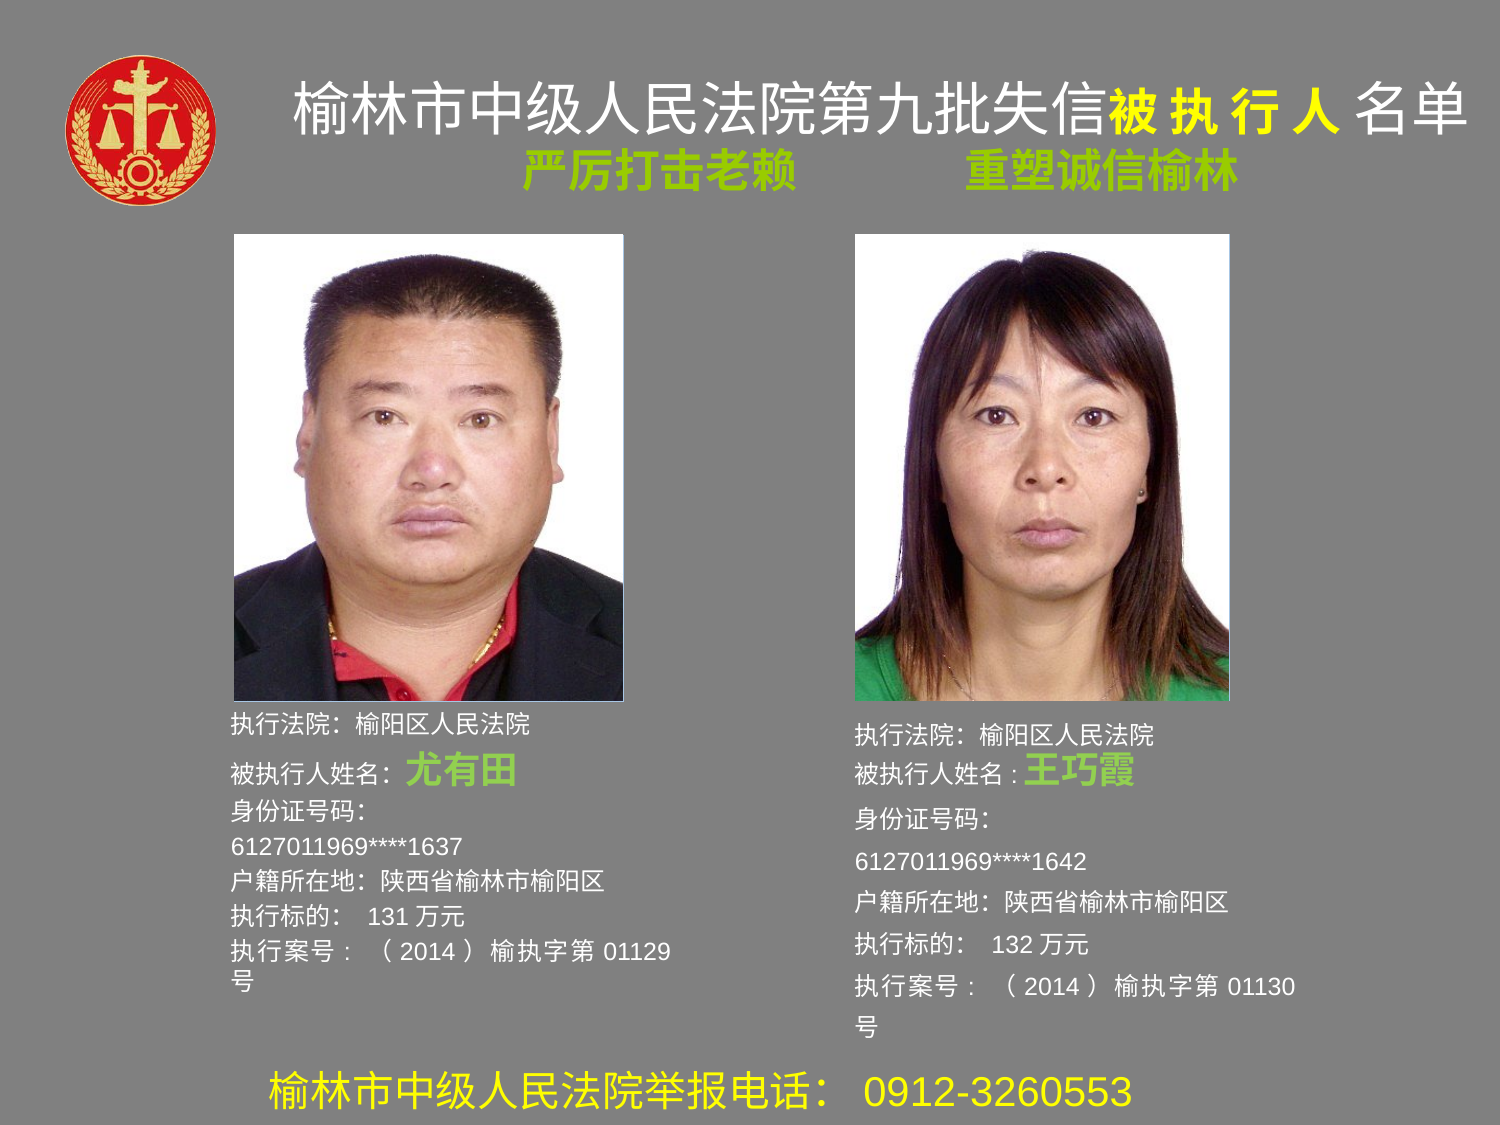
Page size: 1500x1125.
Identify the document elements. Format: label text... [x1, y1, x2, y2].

subtitle 执行法院：榆阳区人民法院 被执行人姓名：尤有田 身份证号码： 6127011969****1637 户籍所在地：陕西省榆林市榆阳区 执行标的： 131万元 执行案号: （2014）榆执字第01129号 [215, 700, 693, 1018]
text_box 执行法院：榆阳区人民法院 被执行人姓名:王巧霞 身份证号码： 6127011969****1642 户籍所在地：陕西省榆林市榆阳区 执行标的： 132万元 执行案号: （2014）榆执字第01130号 [840, 700, 1317, 1018]
title 榆林市中级人民法院第九批失信被 执 行 人 名单 严厉打击老赖 重塑诚信榆林 [261, 23, 1500, 246]
picture [65, 55, 217, 206]
picture [855, 234, 1230, 701]
picture [234, 234, 624, 701]
text_box 榆林市中级人民法院举报电话：0912-3260553 [84, 1066, 1399, 1125]
